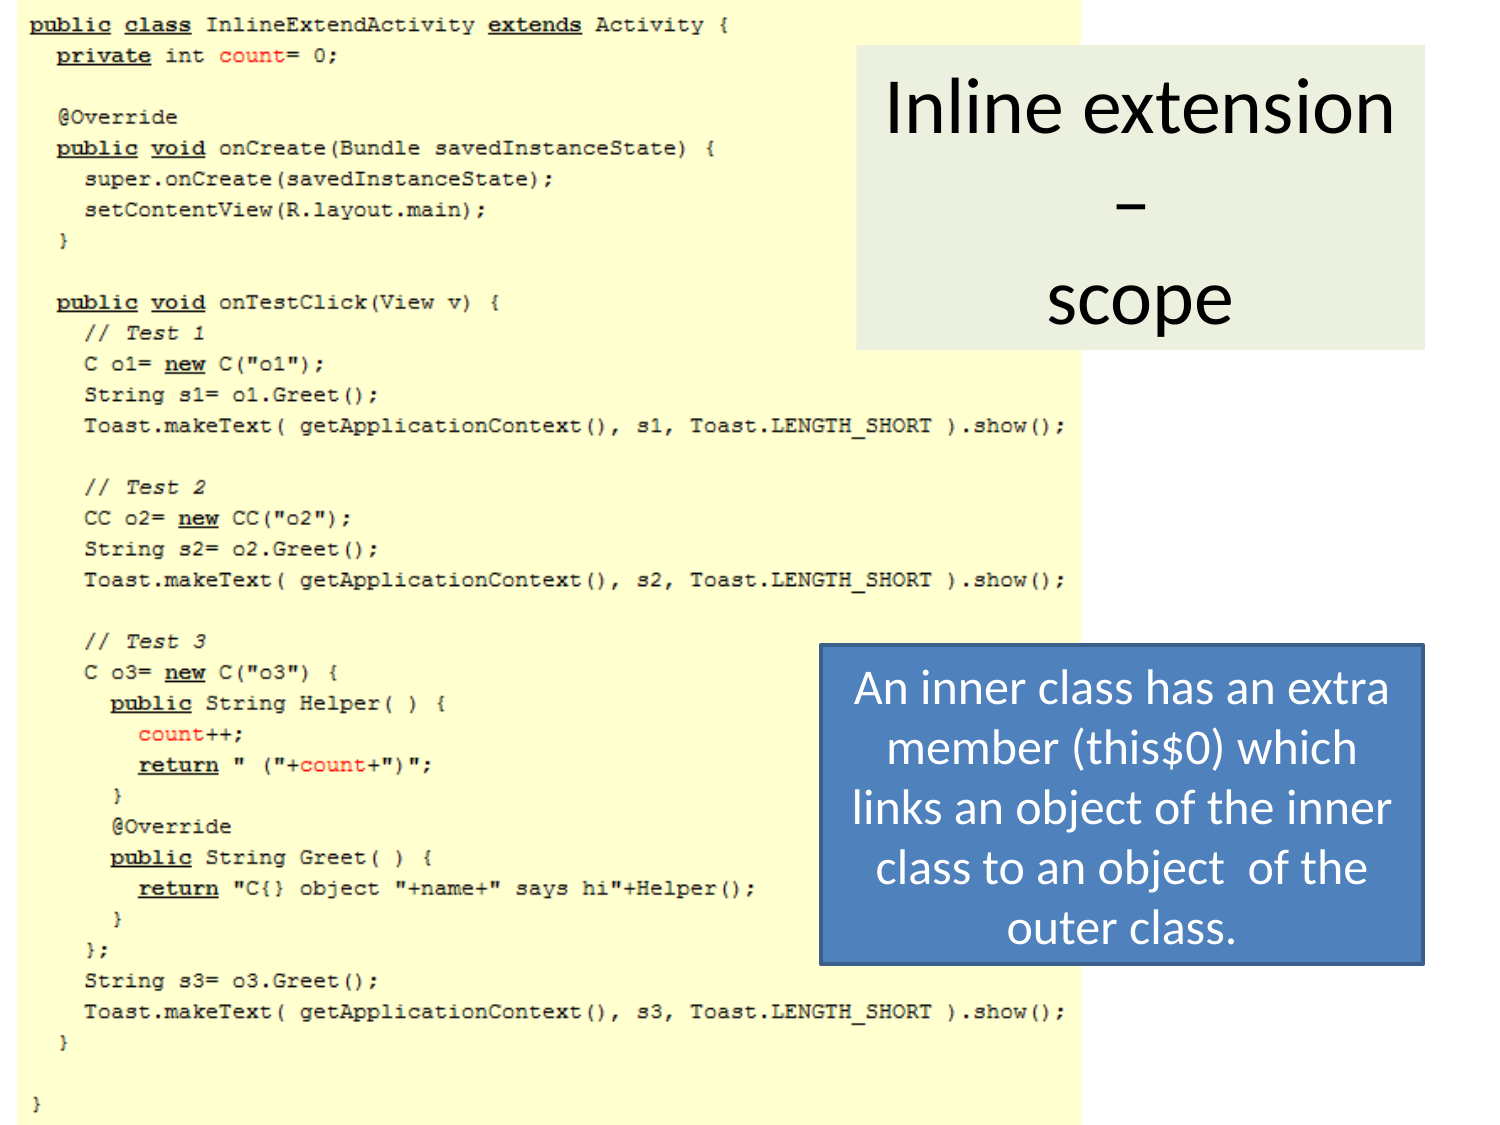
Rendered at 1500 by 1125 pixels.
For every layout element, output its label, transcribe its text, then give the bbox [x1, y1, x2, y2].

text_box An inner class has an extra member (this$0) which links an object of the inner class to an object of the outer class. [1087, 643, 1425, 966]
title Inline extension – scope [1087, 45, 1425, 350]
picture [17, 0, 1081, 1125]
